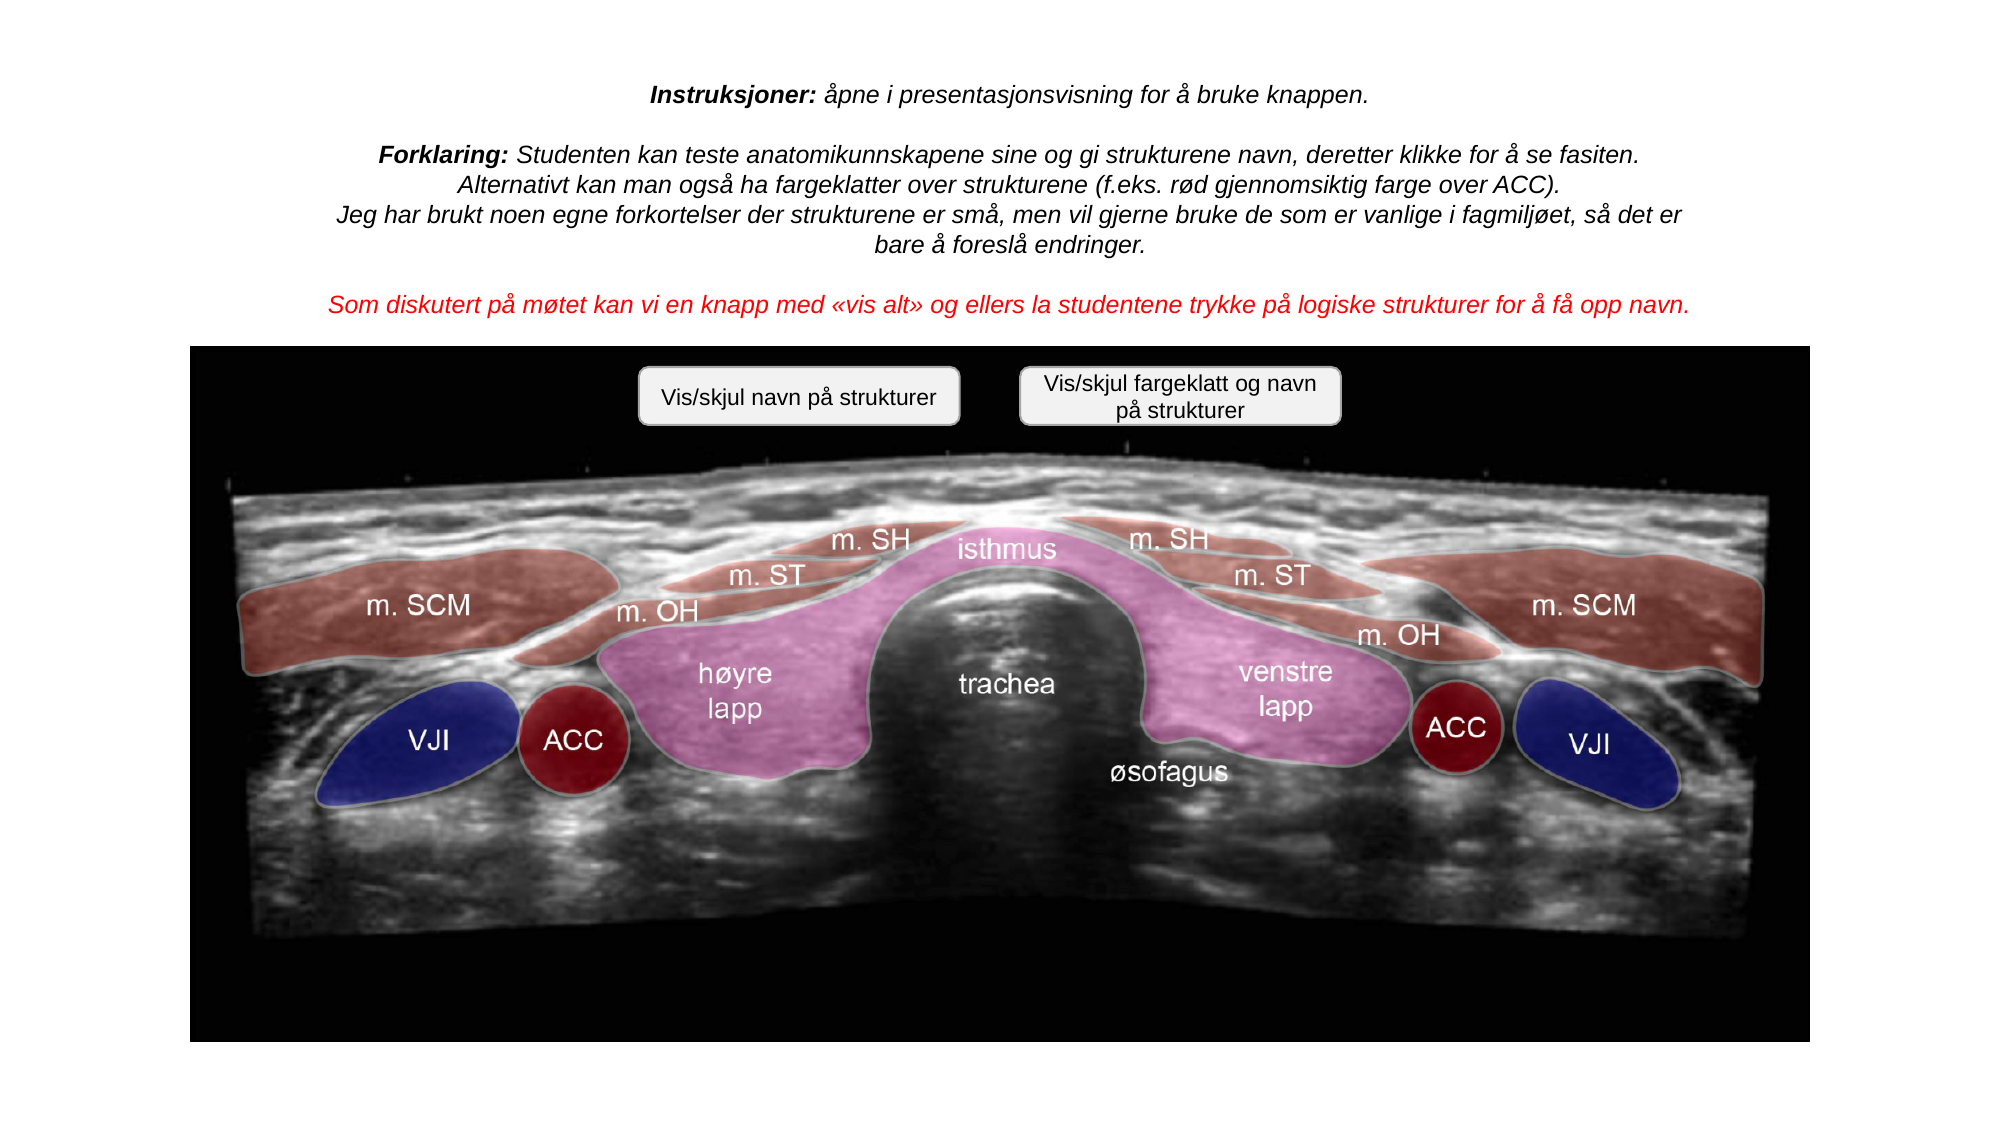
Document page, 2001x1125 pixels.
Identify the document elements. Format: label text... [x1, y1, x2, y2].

picture [196, 351, 1808, 1040]
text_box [190, 346, 1810, 1042]
text_box Instruksjoner: åpne i presentasjonsvisning for å bruke knappen. Forklaring: Studenten kan teste anatomikunnskapene sine og gi strukturene navn, deretter klikke for å se fasiten. Alternativt kan man også ha fargeklatter over strukturene (f.eks. rød gjennomsiktig farge over ACC). Jeg har brukt noen egne forkortelser der strukturene er små, men vil gjerne bruke de som er vanlige i fagmiljøet, så det er bare å foreslå endringer. Som diskutert på møtet kan vi en knapp med «vis alt» og ellers la studentene trykke på logiske strukturer for å få opp navn. [301, 71, 1721, 346]
